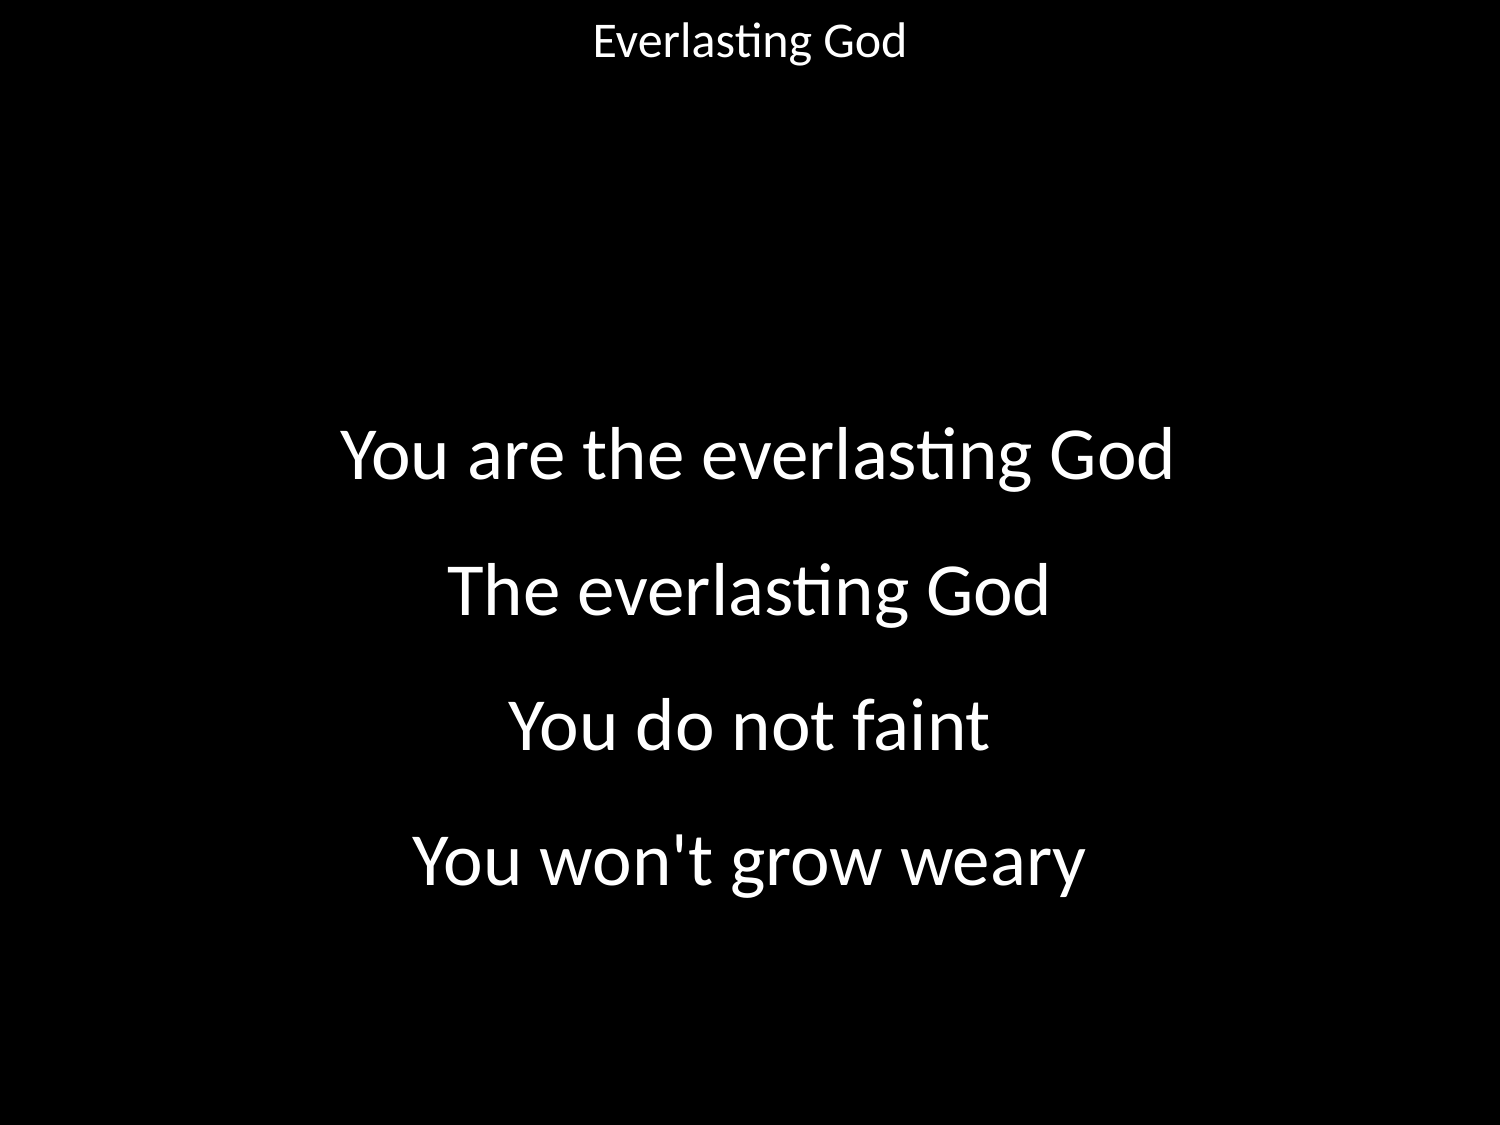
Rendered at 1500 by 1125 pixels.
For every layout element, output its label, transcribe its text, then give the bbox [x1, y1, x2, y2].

list Everlasting God [0, 0, 1500, 75]
list You are the everlasting God The everlasting God You do not faint You won't grow weary [0, 149, 1500, 1110]
